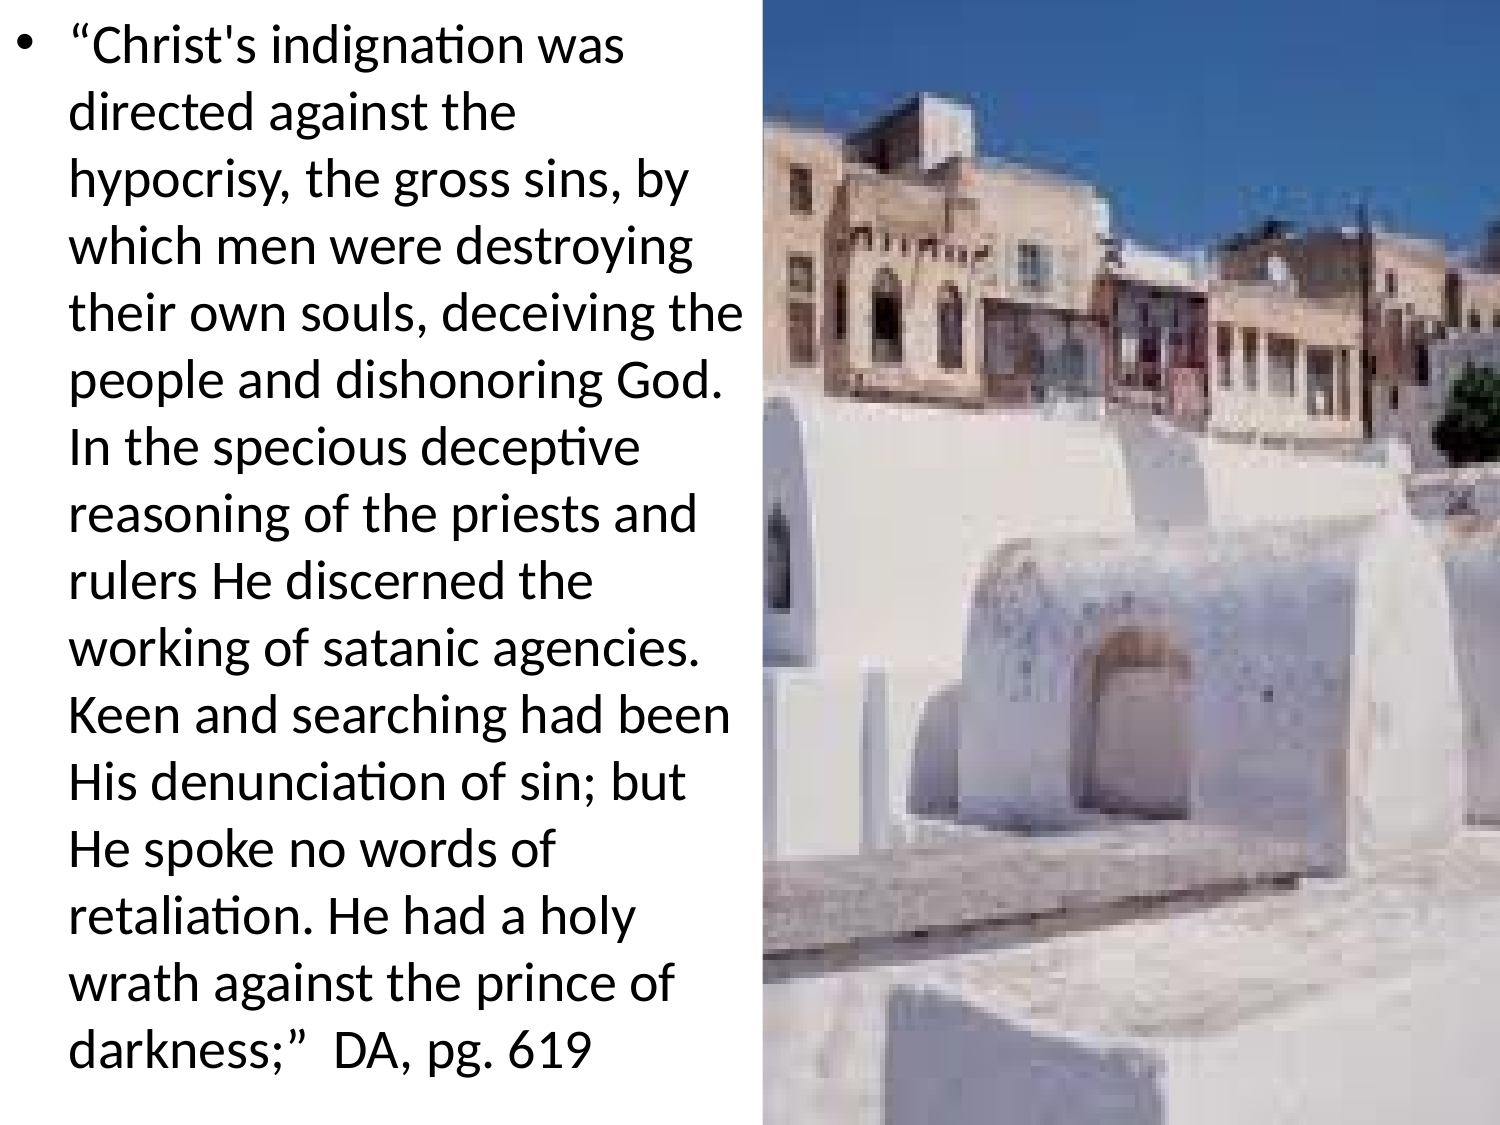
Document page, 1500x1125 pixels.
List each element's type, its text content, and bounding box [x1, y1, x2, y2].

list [762, 0, 1500, 1125]
list “Christ's indignation was directed against the hypocrisy, the gross sins, by which men were destroying their own souls, deceiving the people and dishonoring God. In the specious deceptive reasoning of the priests and rulers He discerned the working of satanic agencies. Keen and searching had been His denunciation of sin; but He spoke no words of retaliation. He had a holy wrath against the prince of darkness;” DA, pg. 619 [0, 0, 760, 1125]
